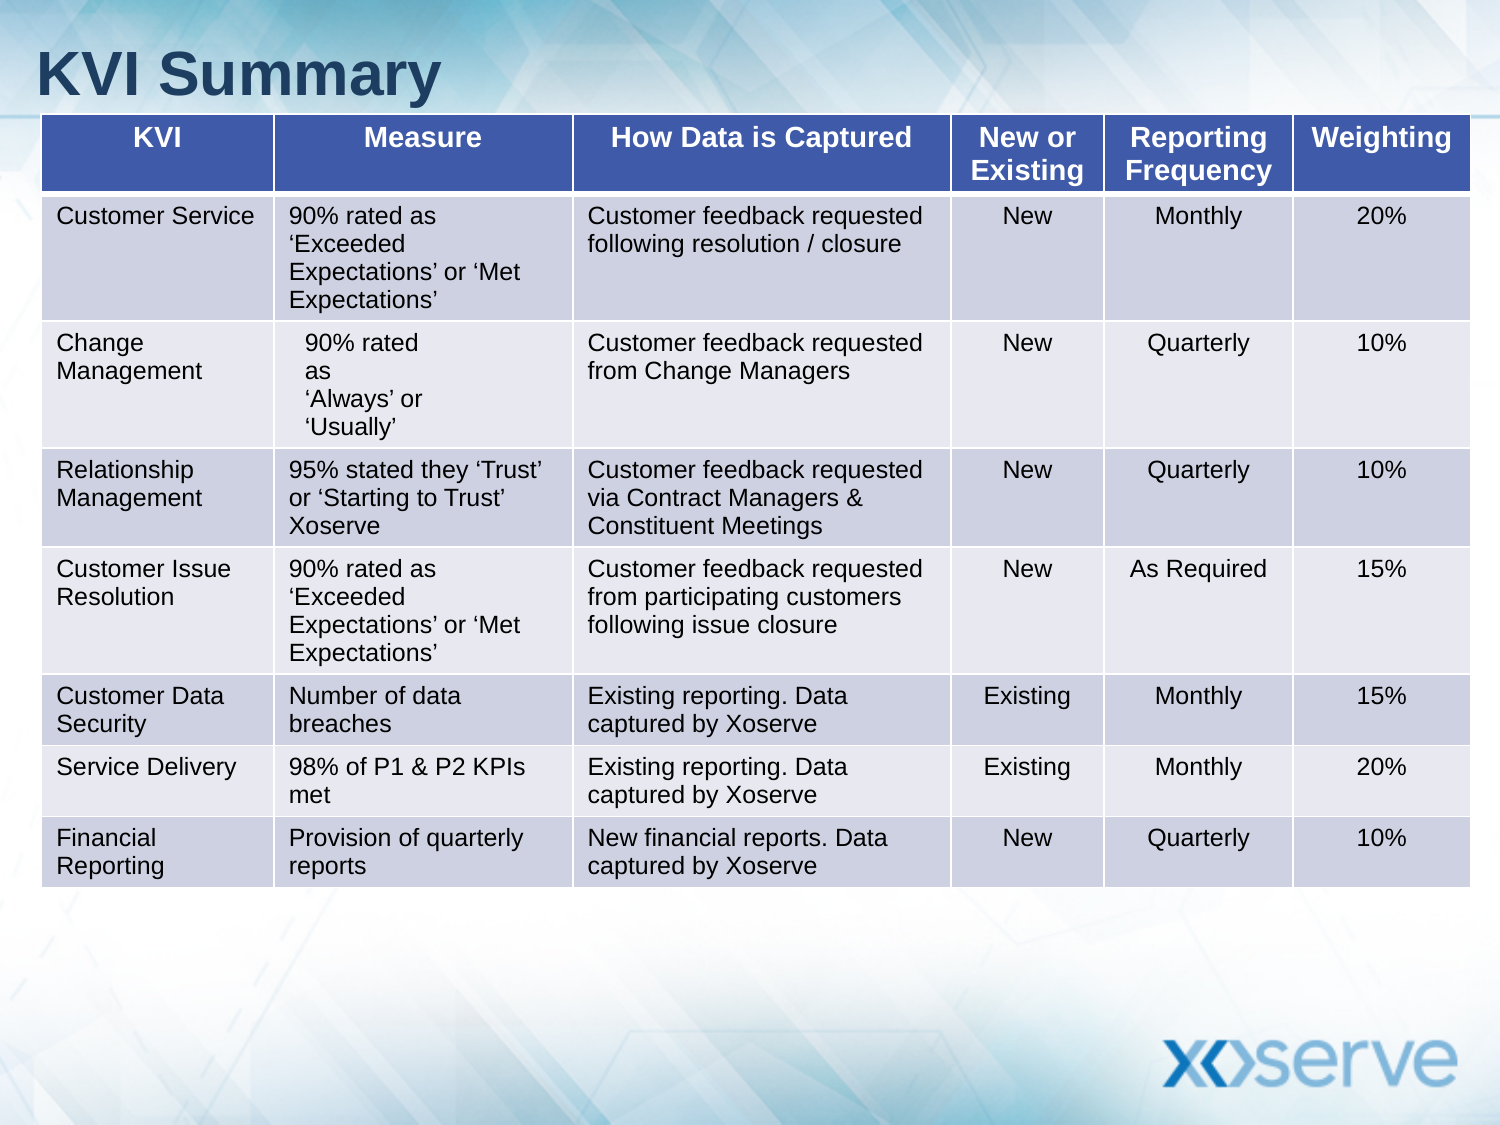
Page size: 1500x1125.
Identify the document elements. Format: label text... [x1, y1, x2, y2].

table_cell 15% [1294, 548, 1470, 673]
table_cell Customer Data Security [42, 675, 273, 745]
table_cell Customer Issue Resolution [42, 548, 273, 673]
table_cell Monthly [1105, 675, 1292, 745]
table_cell 15% [1294, 675, 1470, 745]
table_cell Quarterly [1105, 322, 1292, 447]
table_cell New [952, 817, 1103, 887]
table_cell As Required [1105, 548, 1292, 673]
table_cell 20% [1294, 197, 1470, 320]
picture [0, 0, 1500, 1125]
table_cell 20% [1294, 746, 1470, 816]
table_cell Existing reporting. Data captured by Xoserve [574, 675, 950, 745]
table_cell Existing reporting. Data captured by Xoserve [574, 746, 950, 816]
table_cell New [952, 322, 1103, 447]
table_cell Quarterly [1105, 817, 1292, 887]
table_header Reporting Frequency [1105, 115, 1292, 191]
table_cell Service Delivery [42, 746, 273, 816]
table_cell New [952, 449, 1103, 546]
table_header New or Existing [952, 115, 1103, 191]
table_cell Customer feedback requested from Change Managers [574, 322, 950, 447]
table_cell Customer feedback requested following resolution / closure [574, 197, 950, 320]
table_header Weighting [1294, 115, 1470, 191]
table_cell Number of data breaches [275, 675, 572, 745]
table_cell Monthly [1105, 197, 1292, 320]
table_cell 95% stated they ‘Trust’ or ‘Starting to Trust’ Xoserve [275, 449, 572, 546]
table_cell Existing [952, 675, 1103, 745]
title KVI Summary [36, 0, 1463, 149]
table_cell Existing [952, 746, 1103, 816]
table_cell 98% of P1 & P2 KPIs met [275, 746, 572, 816]
table_header How Data is Captured [574, 115, 950, 191]
table_cell Customer feedback requested from participating customers following issue closure [574, 548, 950, 673]
table_cell 10% [1294, 449, 1470, 546]
table_cell 10% [1294, 817, 1470, 887]
table_cell New [952, 197, 1103, 320]
table_header Measure [275, 115, 572, 191]
table_cell 90% rated as ‘Always’ or ‘Usually’ [275, 322, 572, 447]
table_cell Quarterly [1105, 449, 1292, 546]
table_cell Customer feedback requested via Contract Managers & Constituent Meetings [574, 449, 950, 546]
table_cell Monthly [1105, 746, 1292, 816]
table_header KVI [42, 115, 273, 191]
table_cell Relationship Management [42, 449, 273, 546]
table_cell Provision of quarterly reports [275, 817, 572, 887]
table_cell 10% [1294, 322, 1470, 447]
table_cell 90% rated as ‘Exceeded Expectations’ or ‘Met Expectations’ [275, 197, 572, 320]
table_cell New [952, 548, 1103, 673]
table_cell Financial Reporting [42, 817, 273, 887]
table_cell 90% rated as ‘Exceeded Expectations’ or ‘Met Expectations’ [275, 548, 572, 673]
table_cell New financial reports. Data captured by Xoserve [574, 817, 950, 887]
table_cell Change Management [42, 322, 273, 447]
table_cell Customer Service [42, 197, 273, 320]
